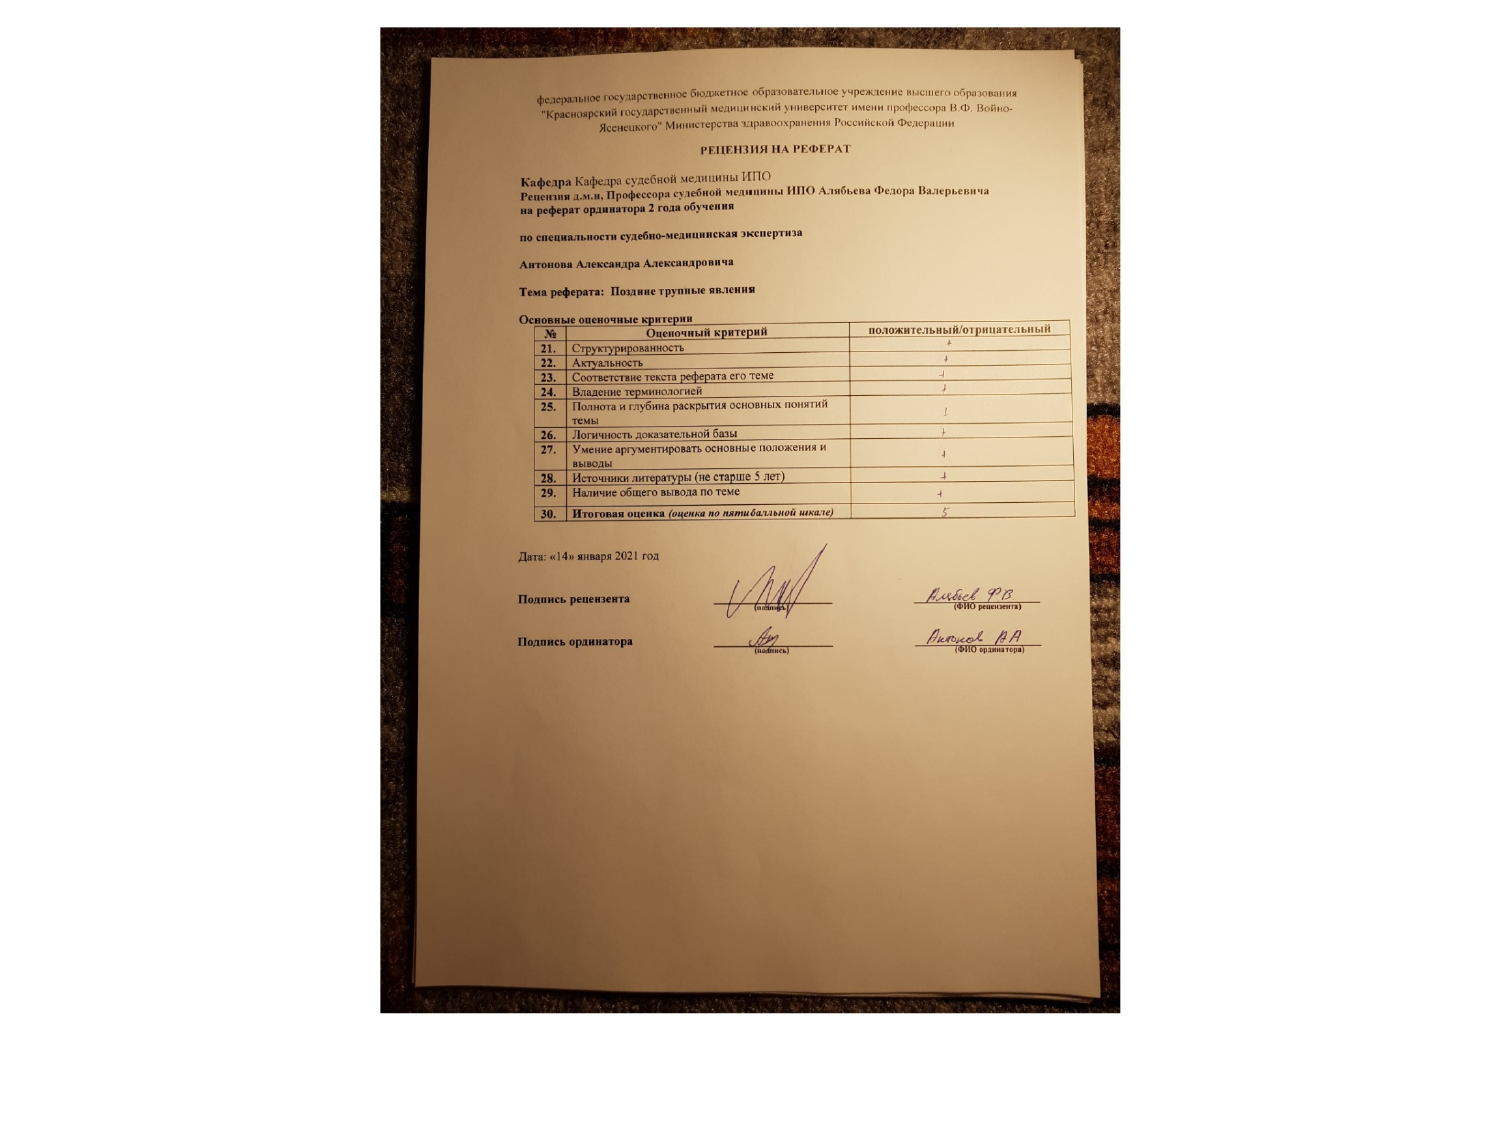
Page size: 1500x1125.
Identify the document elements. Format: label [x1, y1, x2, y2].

picture [352, 0, 1148, 1125]
